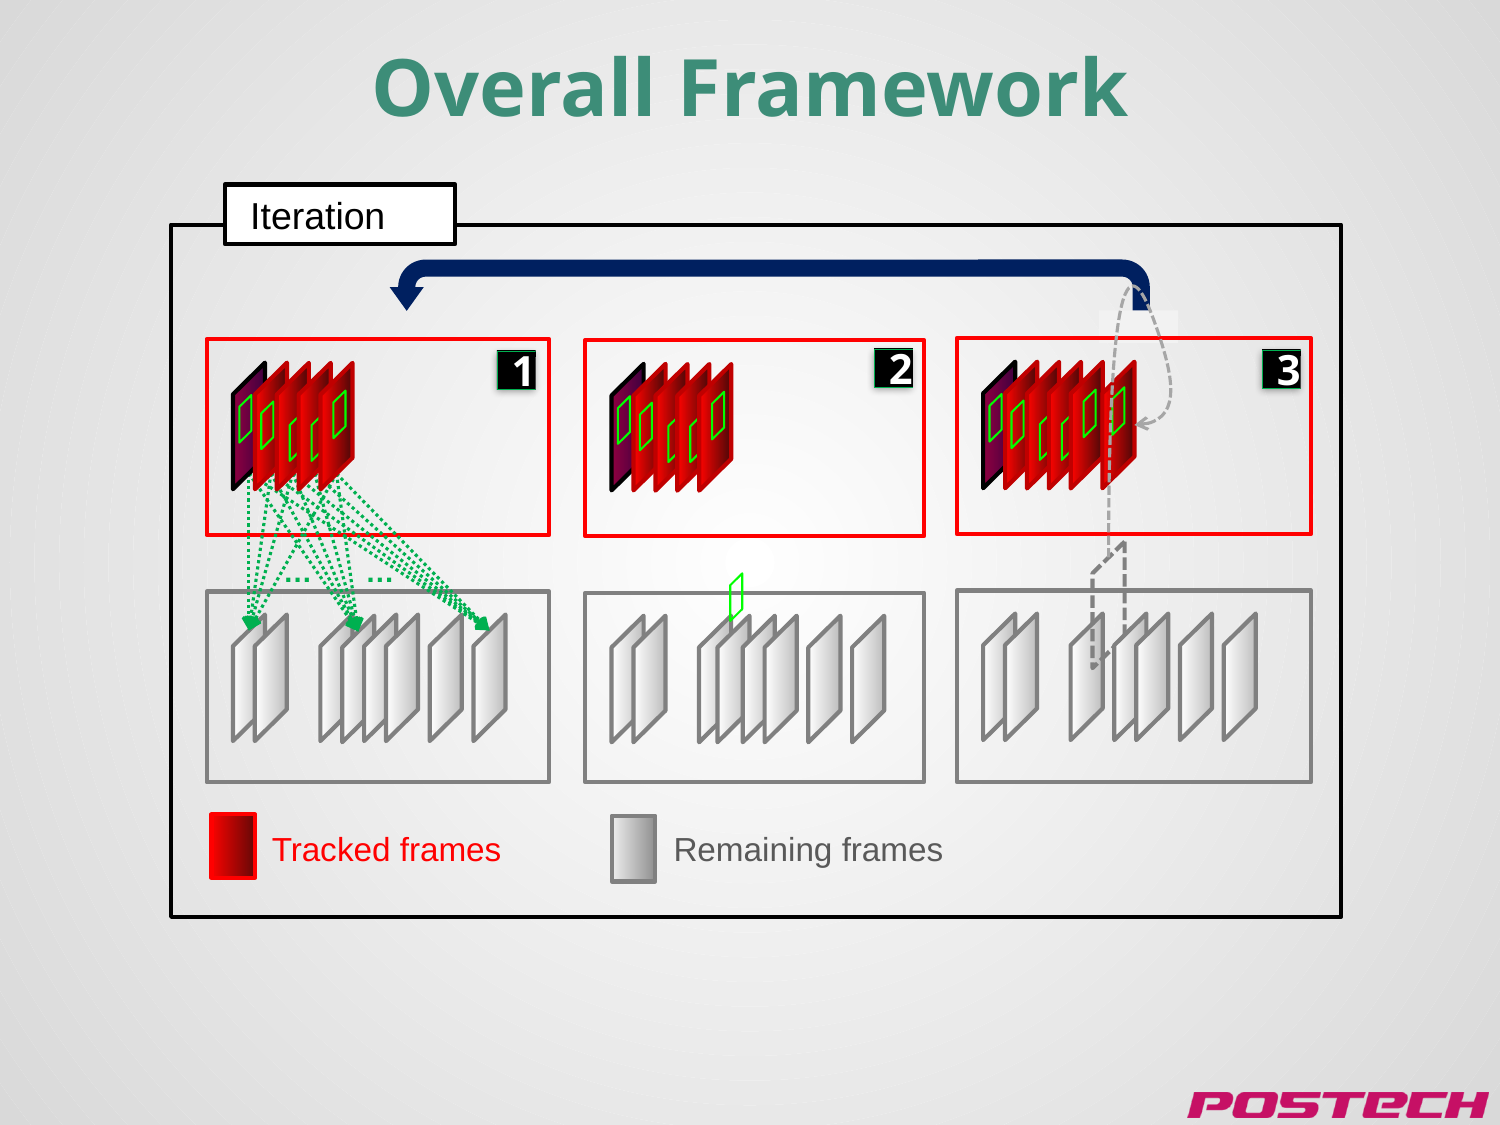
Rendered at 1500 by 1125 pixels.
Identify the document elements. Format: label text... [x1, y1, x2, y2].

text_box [320, 362, 353, 490]
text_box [1054, 477, 1188, 505]
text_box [314, 473, 490, 631]
text_box [169, 223, 1343, 919]
text_box [762, 613, 799, 745]
text_box [583, 351, 926, 538]
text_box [1048, 361, 1069, 489]
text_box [211, 813, 606, 878]
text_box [655, 363, 675, 491]
text_box [205, 337, 551, 537]
text_box [1090, 540, 1127, 671]
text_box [298, 362, 319, 490]
text_box 1 [496, 351, 536, 390]
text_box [248, 499, 265, 631]
text_box 2 [874, 351, 913, 388]
text_box [740, 613, 777, 745]
text_box 3 [1262, 349, 1301, 389]
picture [1187, 1092, 1489, 1118]
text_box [270, 499, 287, 631]
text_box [1004, 361, 1025, 489]
text_box [1134, 611, 1171, 743]
text_box [955, 336, 1313, 536]
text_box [389, 259, 1179, 344]
text_box [583, 591, 926, 784]
text_box [205, 589, 551, 784]
text_box [728, 571, 745, 623]
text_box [254, 362, 275, 490]
table_cell 0.39 [583, 347, 926, 393]
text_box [232, 362, 252, 490]
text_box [1070, 361, 1101, 476]
text_box [1112, 611, 1149, 743]
text_box [715, 613, 752, 745]
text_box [698, 363, 732, 491]
text_box [955, 588, 1313, 784]
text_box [1102, 361, 1135, 476]
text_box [1026, 361, 1047, 489]
text_box [362, 642, 386, 744]
text_box [340, 642, 364, 745]
title Overall Framework [75, 0, 1425, 173]
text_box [276, 362, 297, 490]
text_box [611, 815, 1054, 882]
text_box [292, 499, 309, 631]
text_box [677, 363, 697, 491]
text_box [611, 363, 632, 491]
text_box [383, 642, 421, 744]
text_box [982, 361, 1002, 489]
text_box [633, 363, 654, 491]
